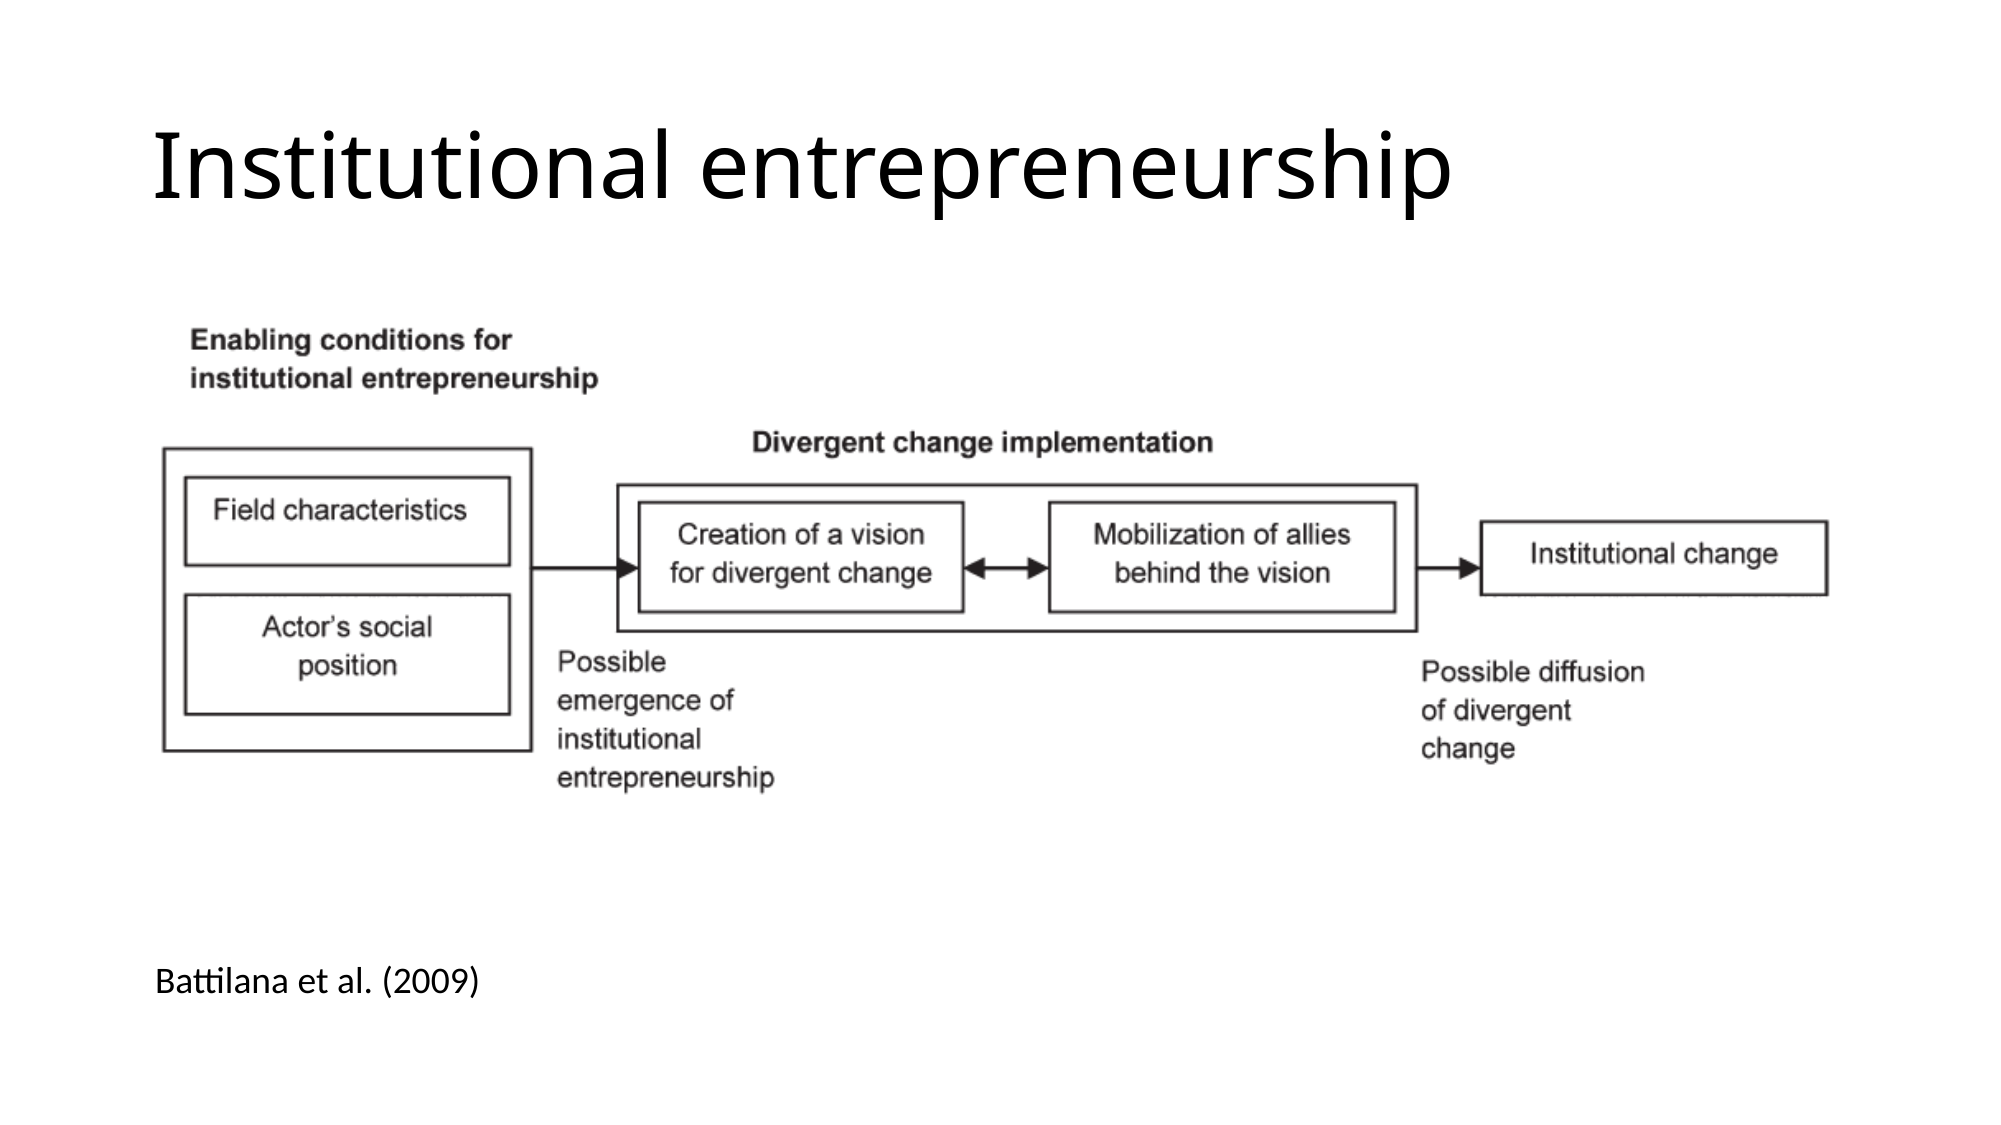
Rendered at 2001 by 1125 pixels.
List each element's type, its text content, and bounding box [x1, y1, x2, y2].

title Institutional entrepreneurship [137, 59, 1863, 278]
text_box Battilana et al. (2009) [140, 948, 496, 1008]
picture [113, 290, 1873, 836]
